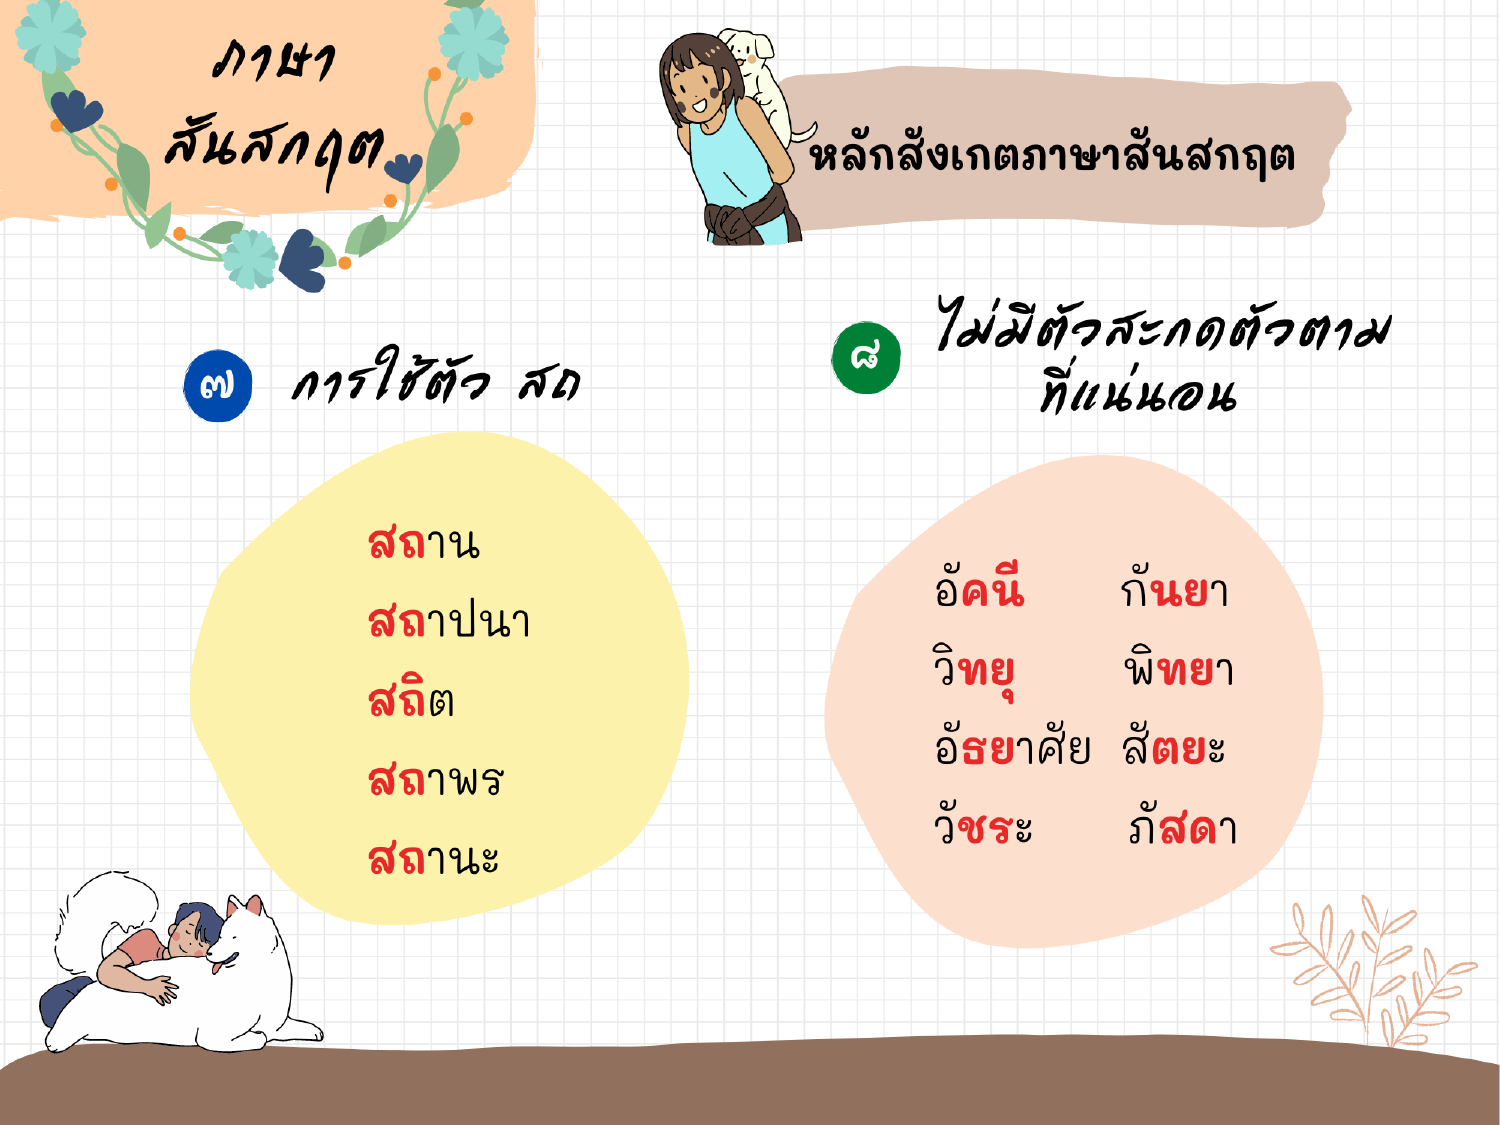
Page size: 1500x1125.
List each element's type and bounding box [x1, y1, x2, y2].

list [0, 0, 1500, 1125]
